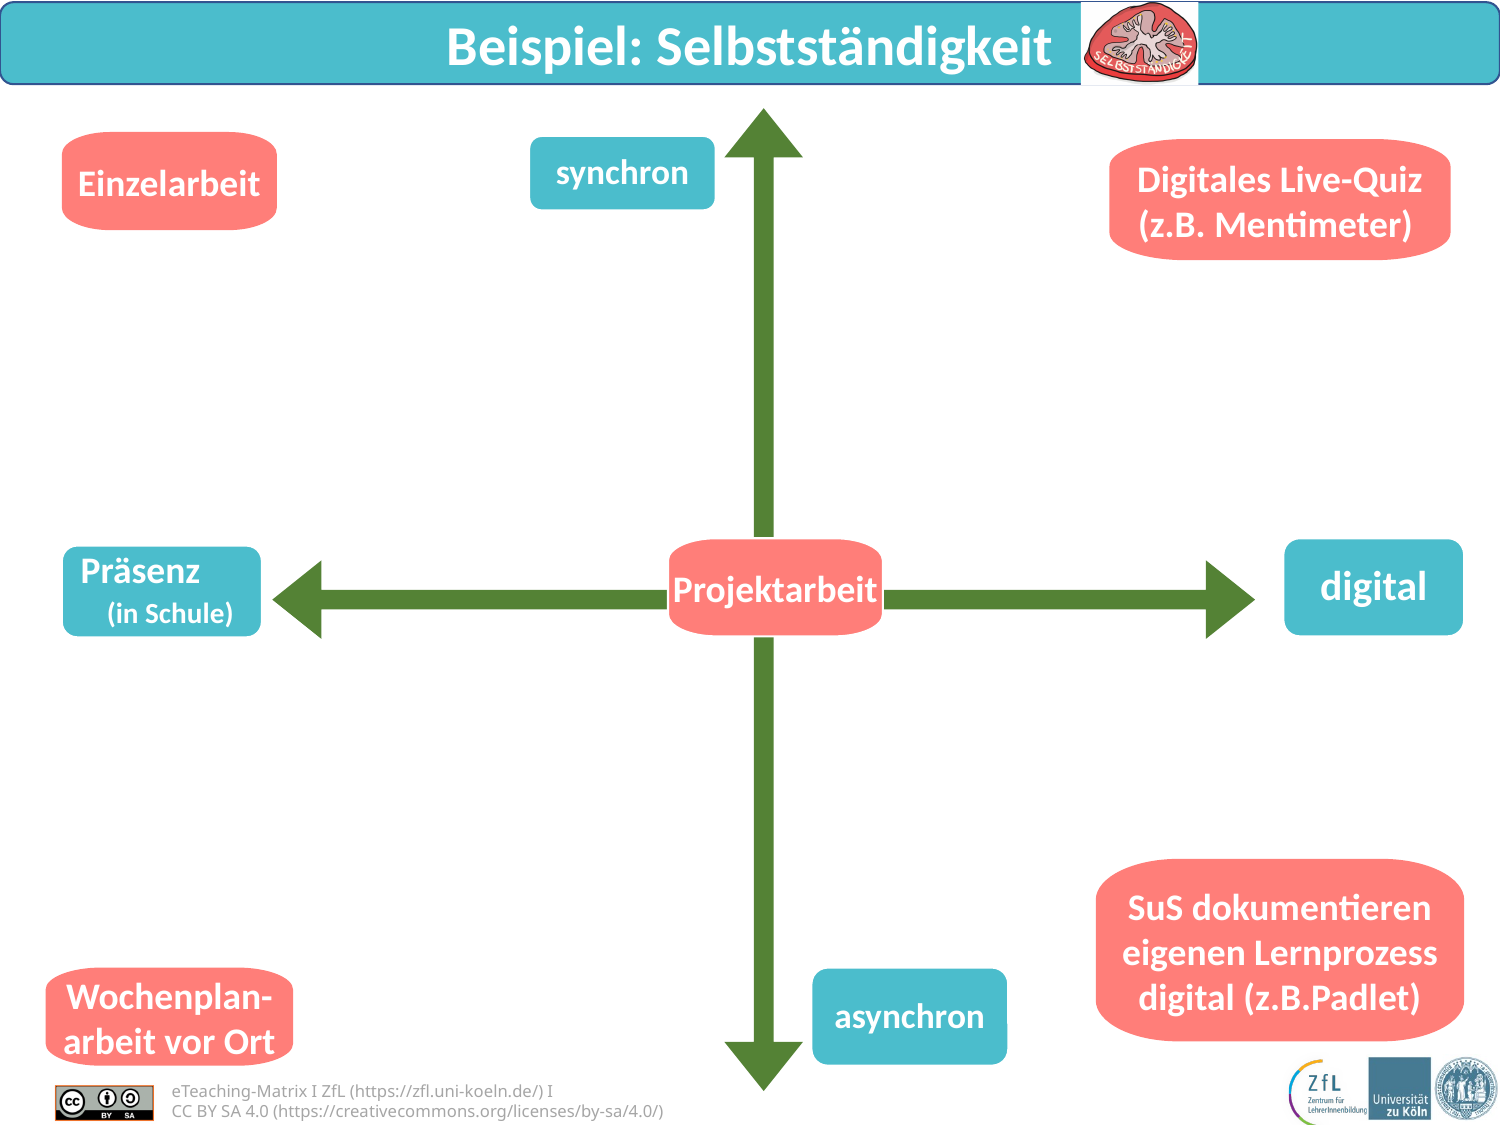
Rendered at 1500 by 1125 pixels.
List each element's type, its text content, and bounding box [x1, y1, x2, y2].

picture [1288, 1054, 1500, 1125]
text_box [61, 108, 1465, 1092]
picture [1080, 2, 1199, 85]
text_box eTeaching-Matrix I ZfL (https://zfl.uni-koeln.de/) I CC BY SA 4.0 (https://creativecommons.org/licenses/by-sa/4.0/) [160, 1099, 1283, 1125]
picture [51, 1083, 157, 1124]
text_box Beispiel: Selbstständigkeit [1198, 1, 1500, 86]
text_box Wochenplan-arbeit vor Ort [45, 976, 56, 1057]
text_box Beispiel: Selbstständigkeit [0, 1, 1079, 86]
